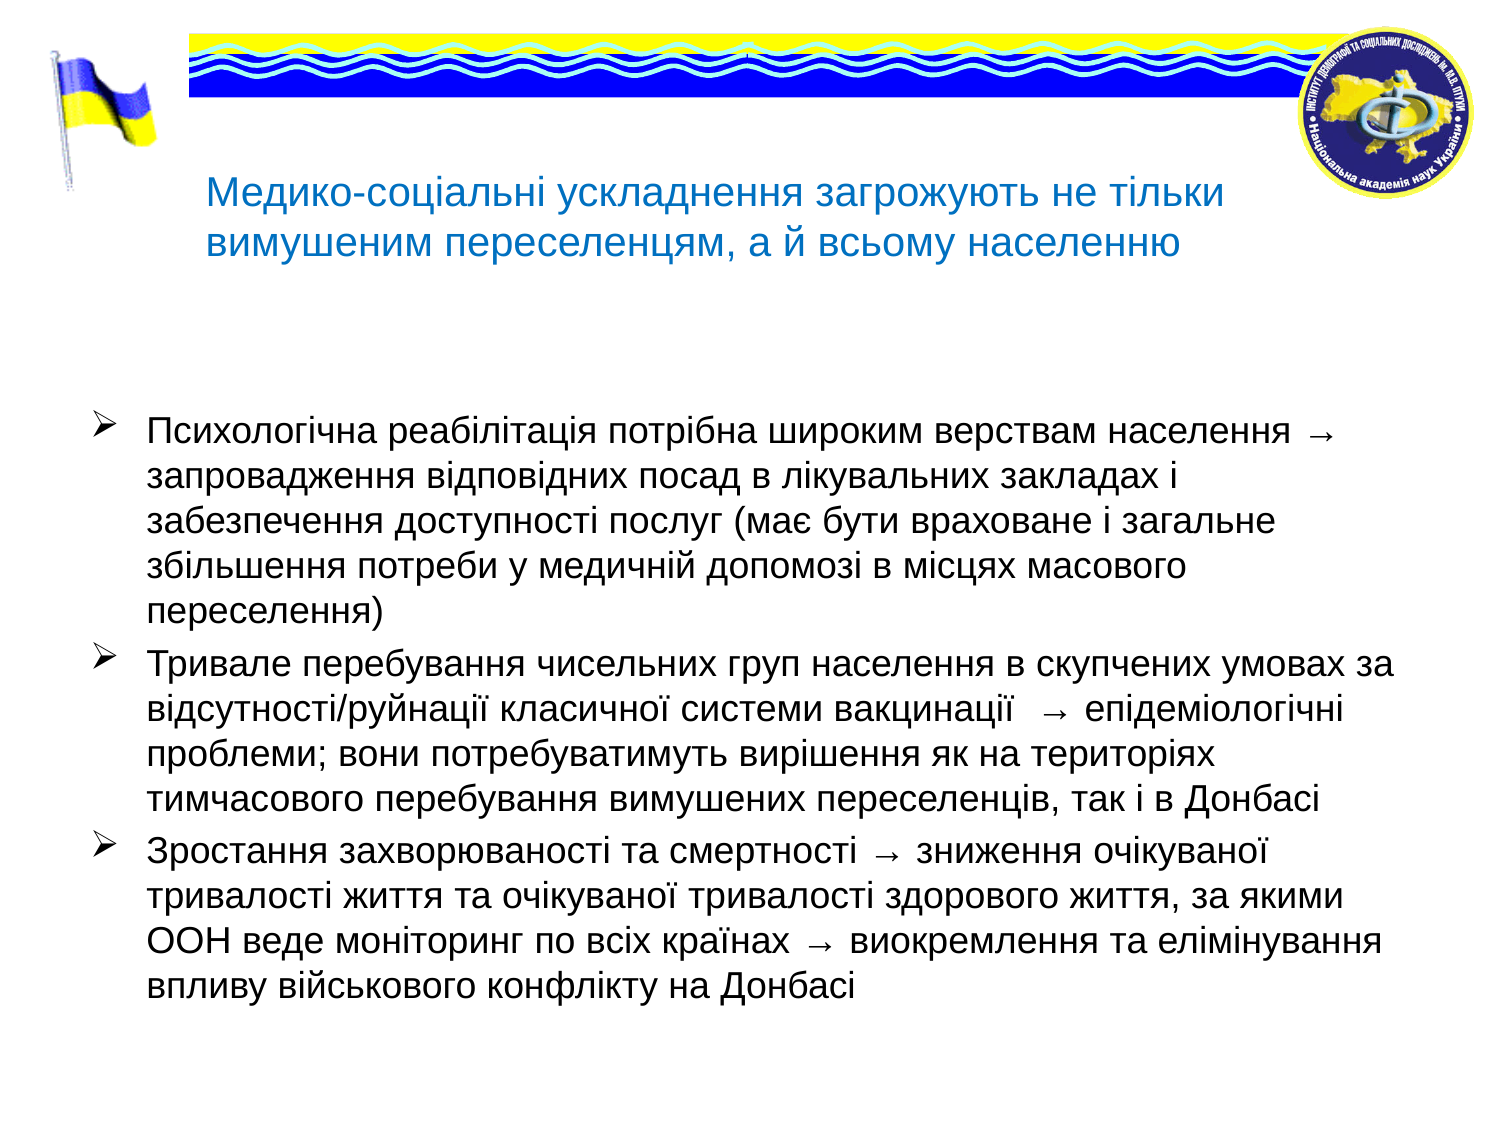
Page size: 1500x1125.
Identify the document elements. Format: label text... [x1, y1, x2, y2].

picture [18, 22, 189, 193]
title Медико-соціальні ускладнення загрожують не тільки вимушеним переселенцям, а й всьому населенню [190, 98, 1296, 332]
picture [1294, 24, 1476, 201]
list Психологічна реабілітація потрібна широким верствам населення → запровадження відповідних посад в лікувальних закладах і забезпечення доступності послуг (має бути враховане і загальне збільшення потреби у медичній допомозі в місцях масового переселення) Тривале перебування чисельних груп населення в скупчених умовах за відсутності/руйнації класичної системи вакцинації → епідеміологічні проблеми; вони потребуватимуть вирішення як на територіях тимчасового перебування вимушених переселенців, так і в Донбасі Зростання захворюваності та смертності → зниження очікуваної тривалості життя та очікуваної тривалості здорового життя, за якими ООН веде моніторинг по всіх країнах → виокремлення та елімінування впливу військового конфлікту на Донбасі [75, 398, 1425, 1005]
